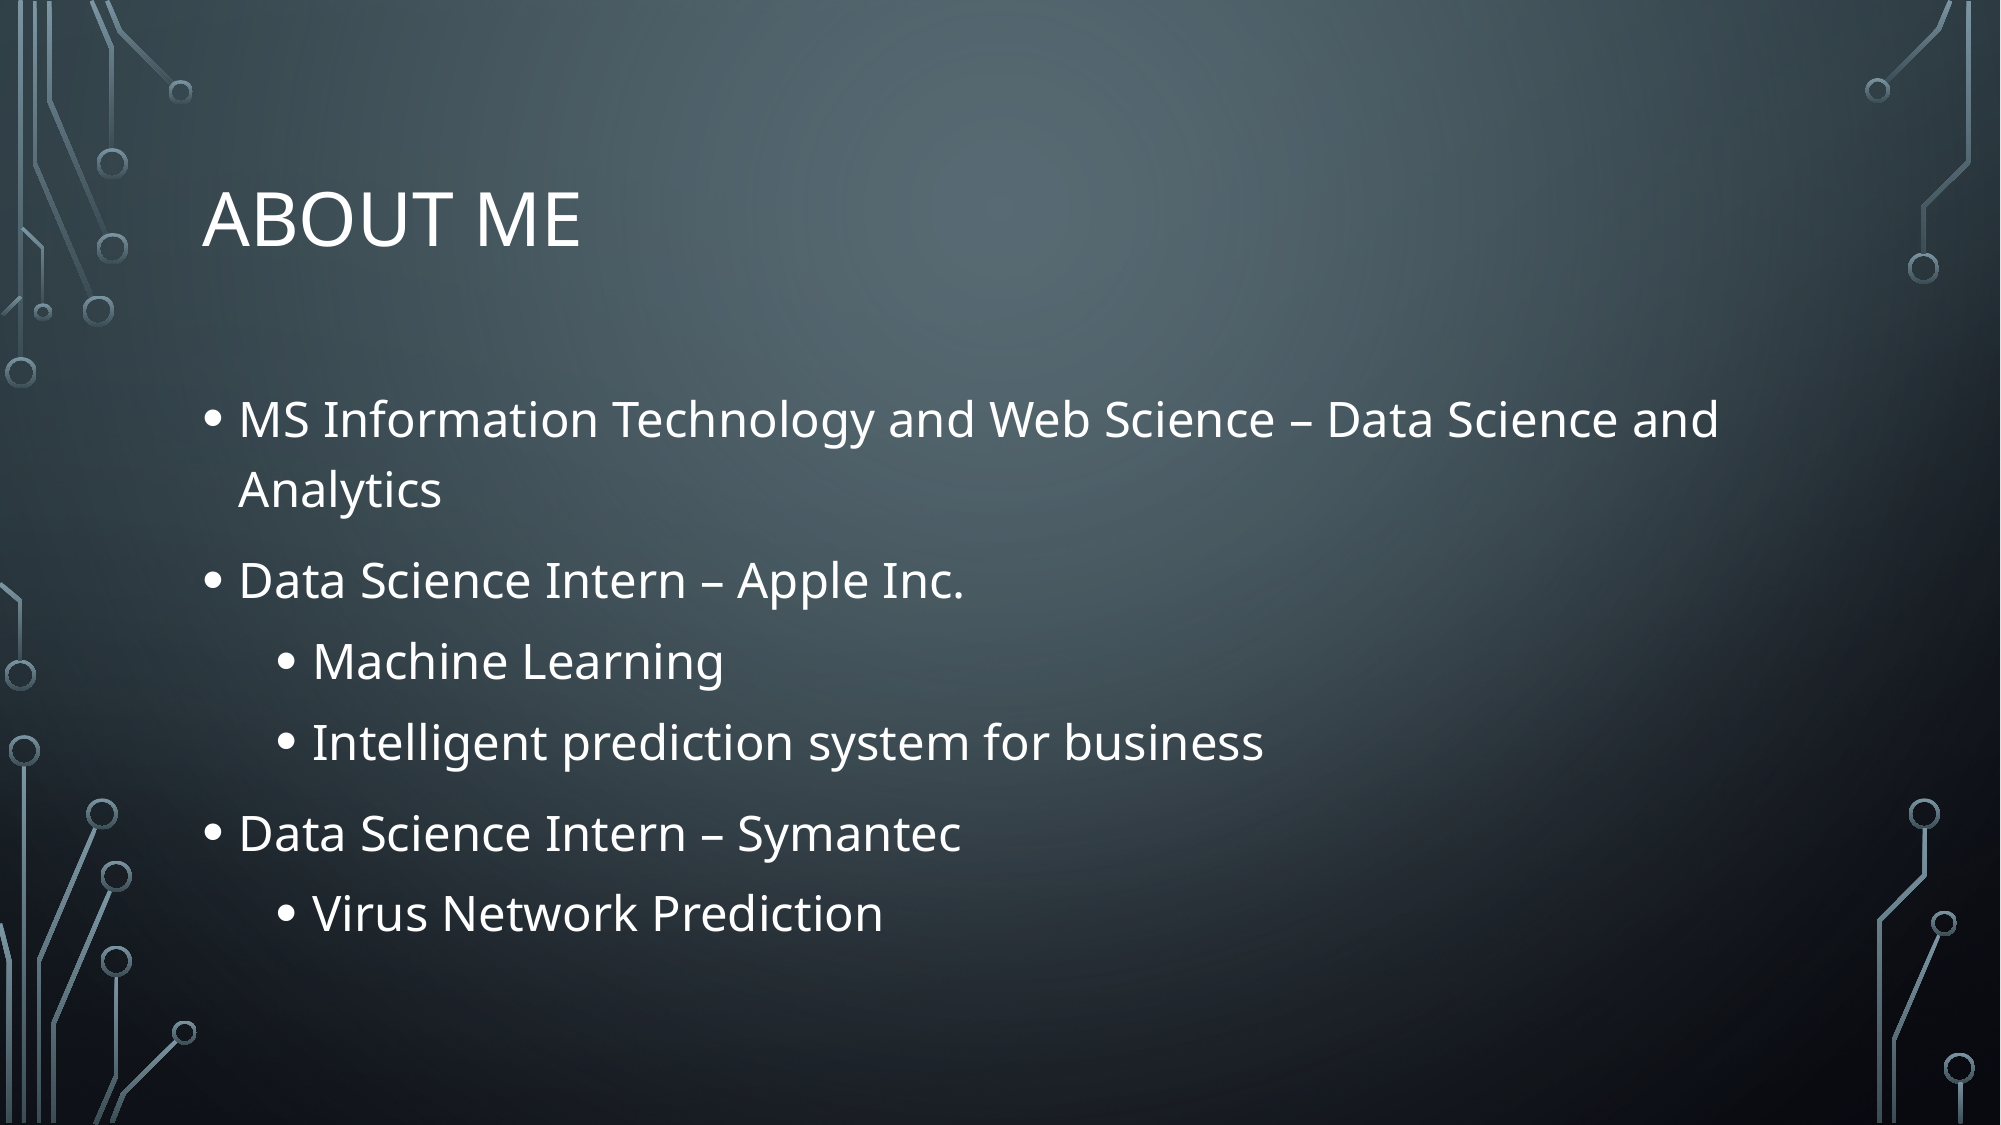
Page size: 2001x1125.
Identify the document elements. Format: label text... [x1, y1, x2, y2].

list MS Information Technology and Web Science – Data Science and Analytics Data Science Intern – Apple Inc. Machine Learning Intelligent prediction system for business Data Science Intern – Symantec Virus Network Prediction [187, 369, 1813, 950]
title About Me [187, 101, 1813, 344]
